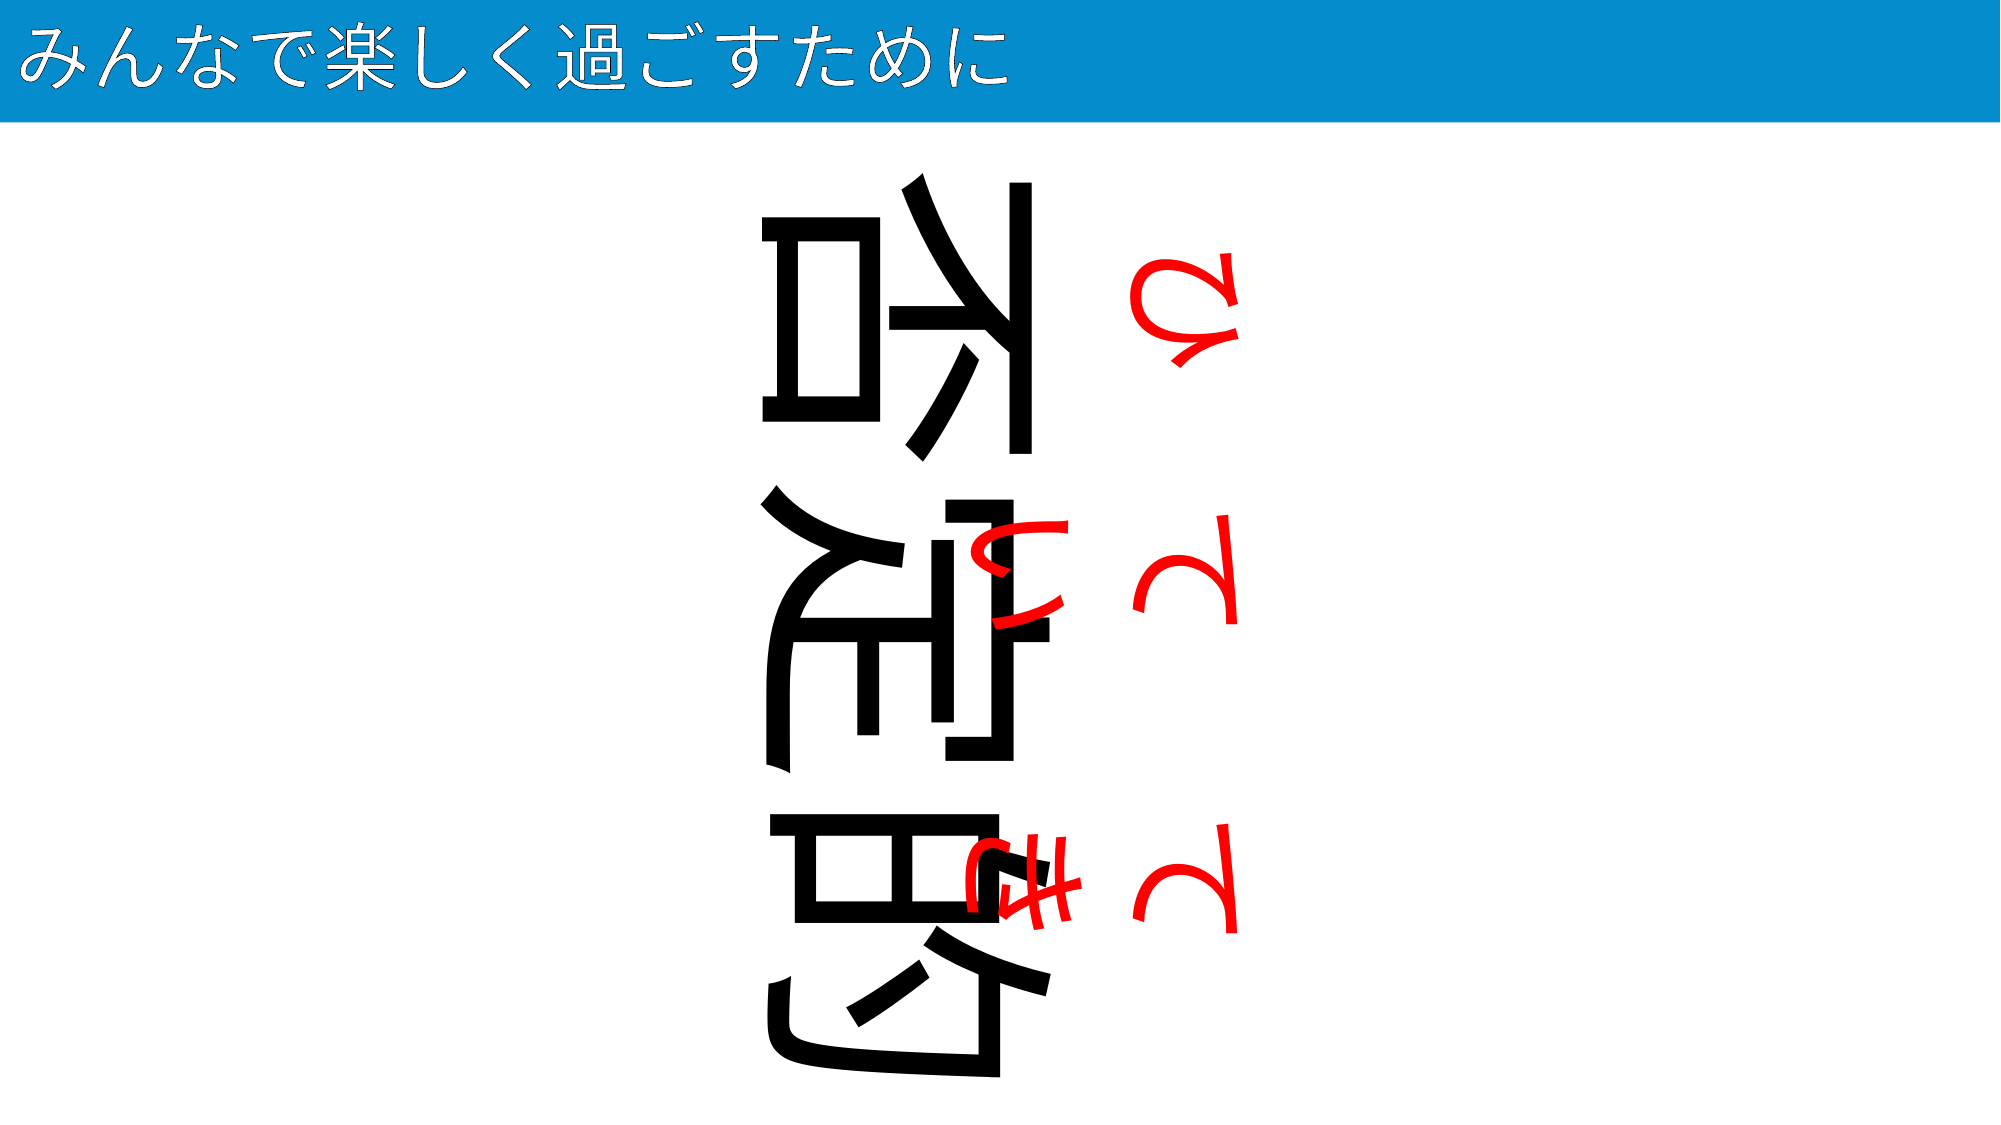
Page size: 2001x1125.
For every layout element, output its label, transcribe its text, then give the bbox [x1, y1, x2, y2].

text_box 否定的 [698, 147, 1108, 1125]
text_box てい [1085, 489, 1283, 782]
slide_number 36 [1712, 0, 2000, 123]
title みんなで楽しく過ごすために [0, 0, 1712, 123]
text_box ひ [1085, 223, 1283, 378]
text_box てき [1085, 797, 1283, 1090]
